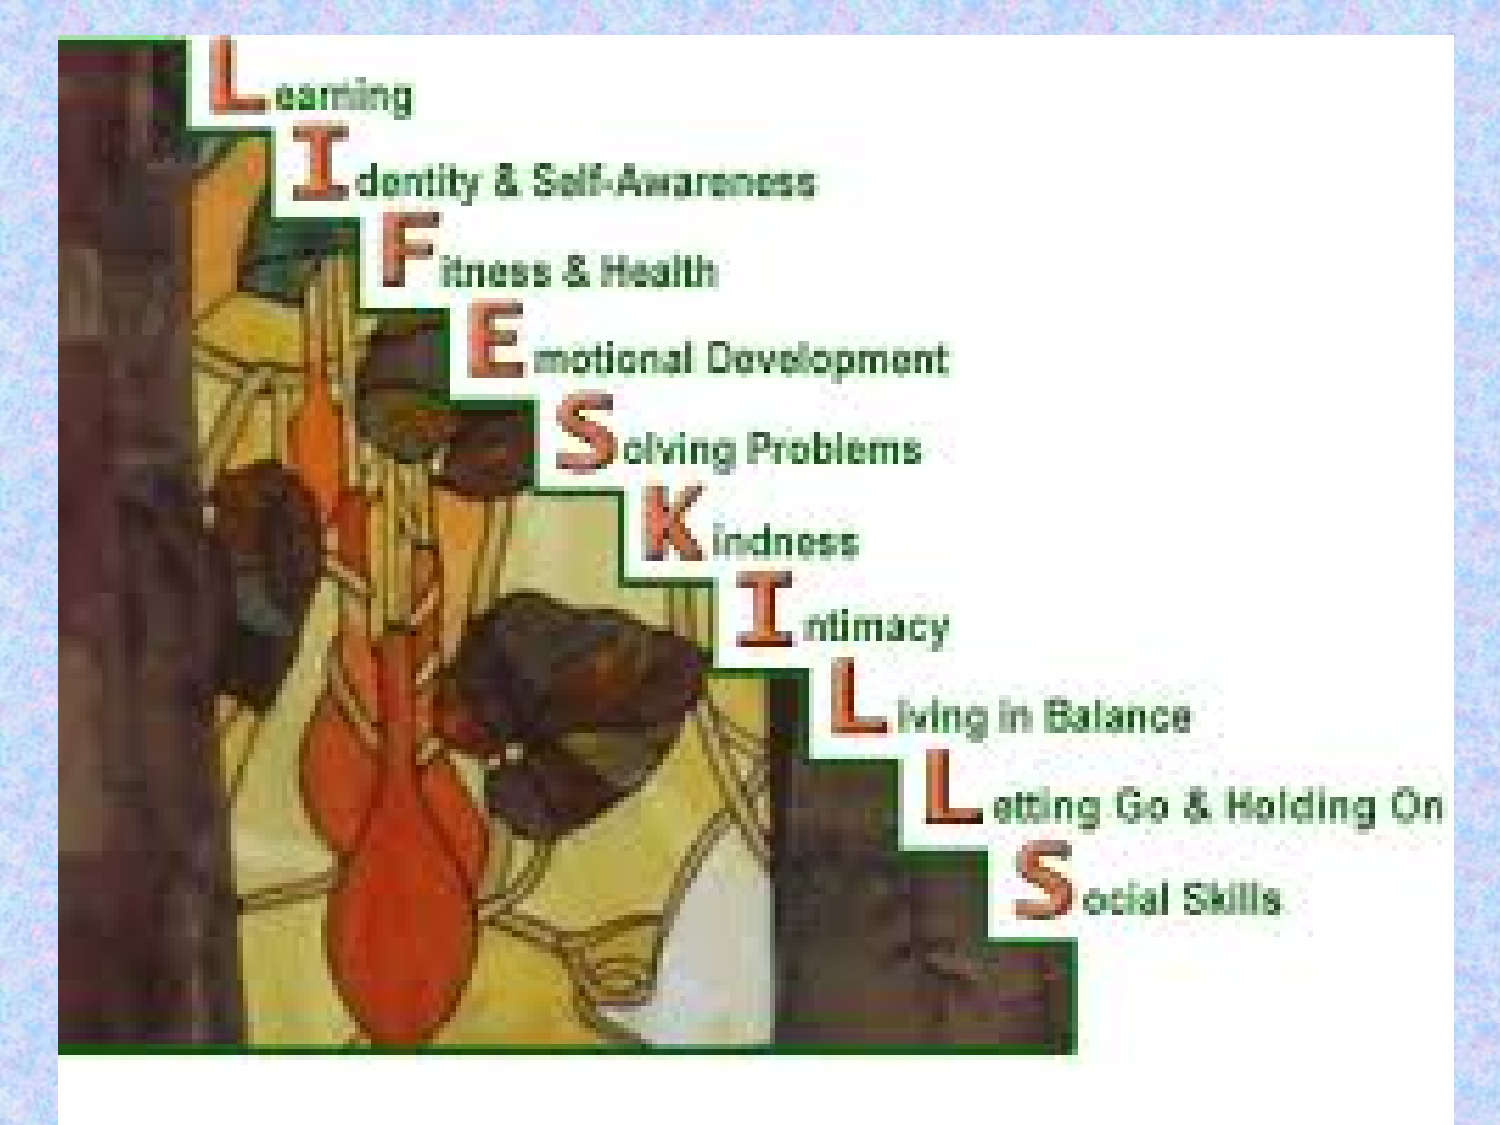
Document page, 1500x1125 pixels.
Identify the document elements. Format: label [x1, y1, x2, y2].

list [58, 34, 1454, 1125]
picture [0, 0, 1500, 1125]
